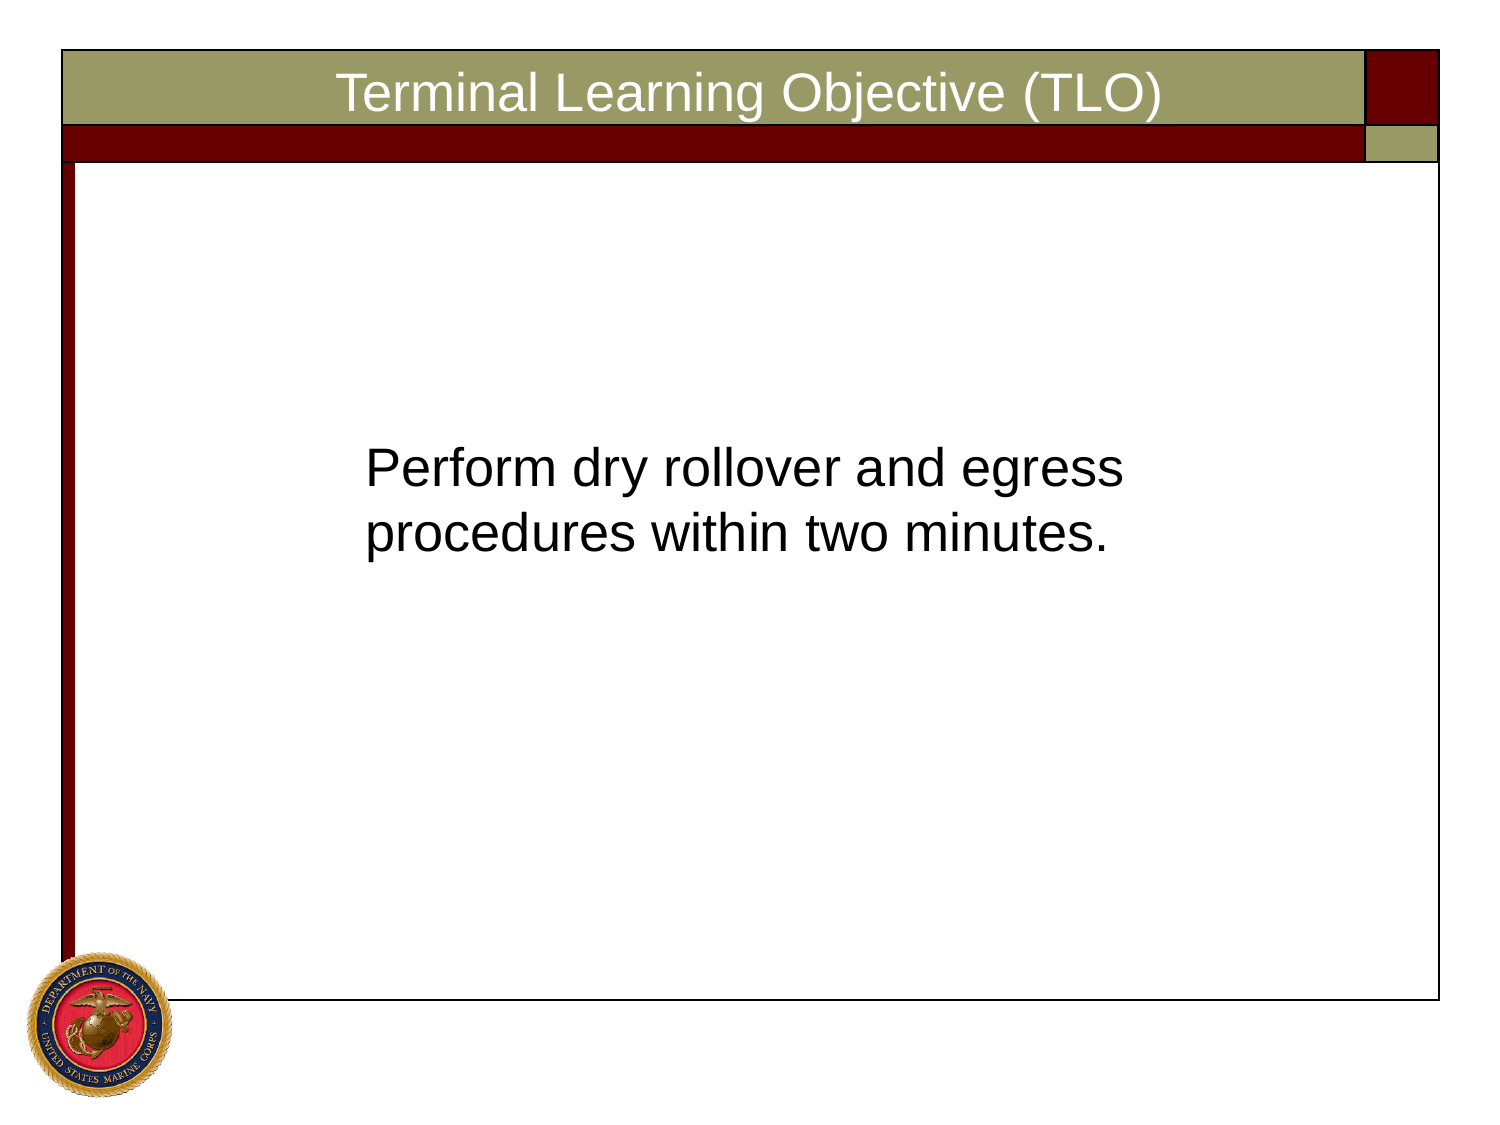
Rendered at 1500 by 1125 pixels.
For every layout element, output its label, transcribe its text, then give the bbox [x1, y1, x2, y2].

text_box Perform dry rollover and egress procedures within two minutes. [350, 424, 1148, 570]
text_box Terminal Learning Objective (TLO) [62, 49, 1438, 130]
picture [24, 949, 175, 1100]
